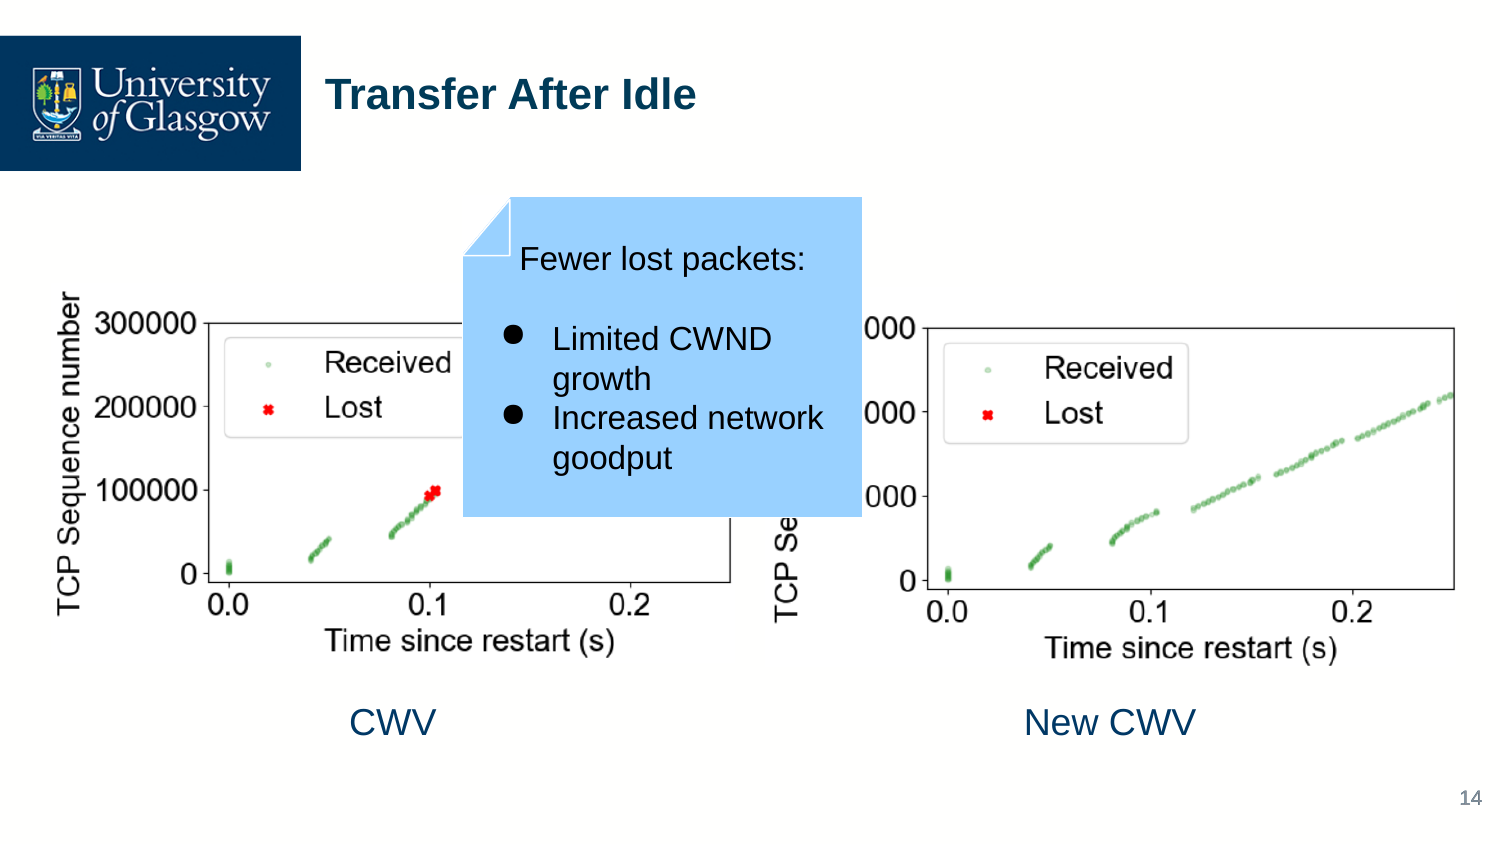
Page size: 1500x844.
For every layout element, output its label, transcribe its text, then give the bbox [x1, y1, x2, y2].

title Transfer After Idle [313, 65, 1447, 175]
slide_number 14 [1403, 779, 1494, 844]
picture [0, 0, 1500, 844]
text_box CWV [330, 683, 456, 759]
text_box New CWV [1004, 682, 1217, 758]
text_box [462, 195, 864, 518]
